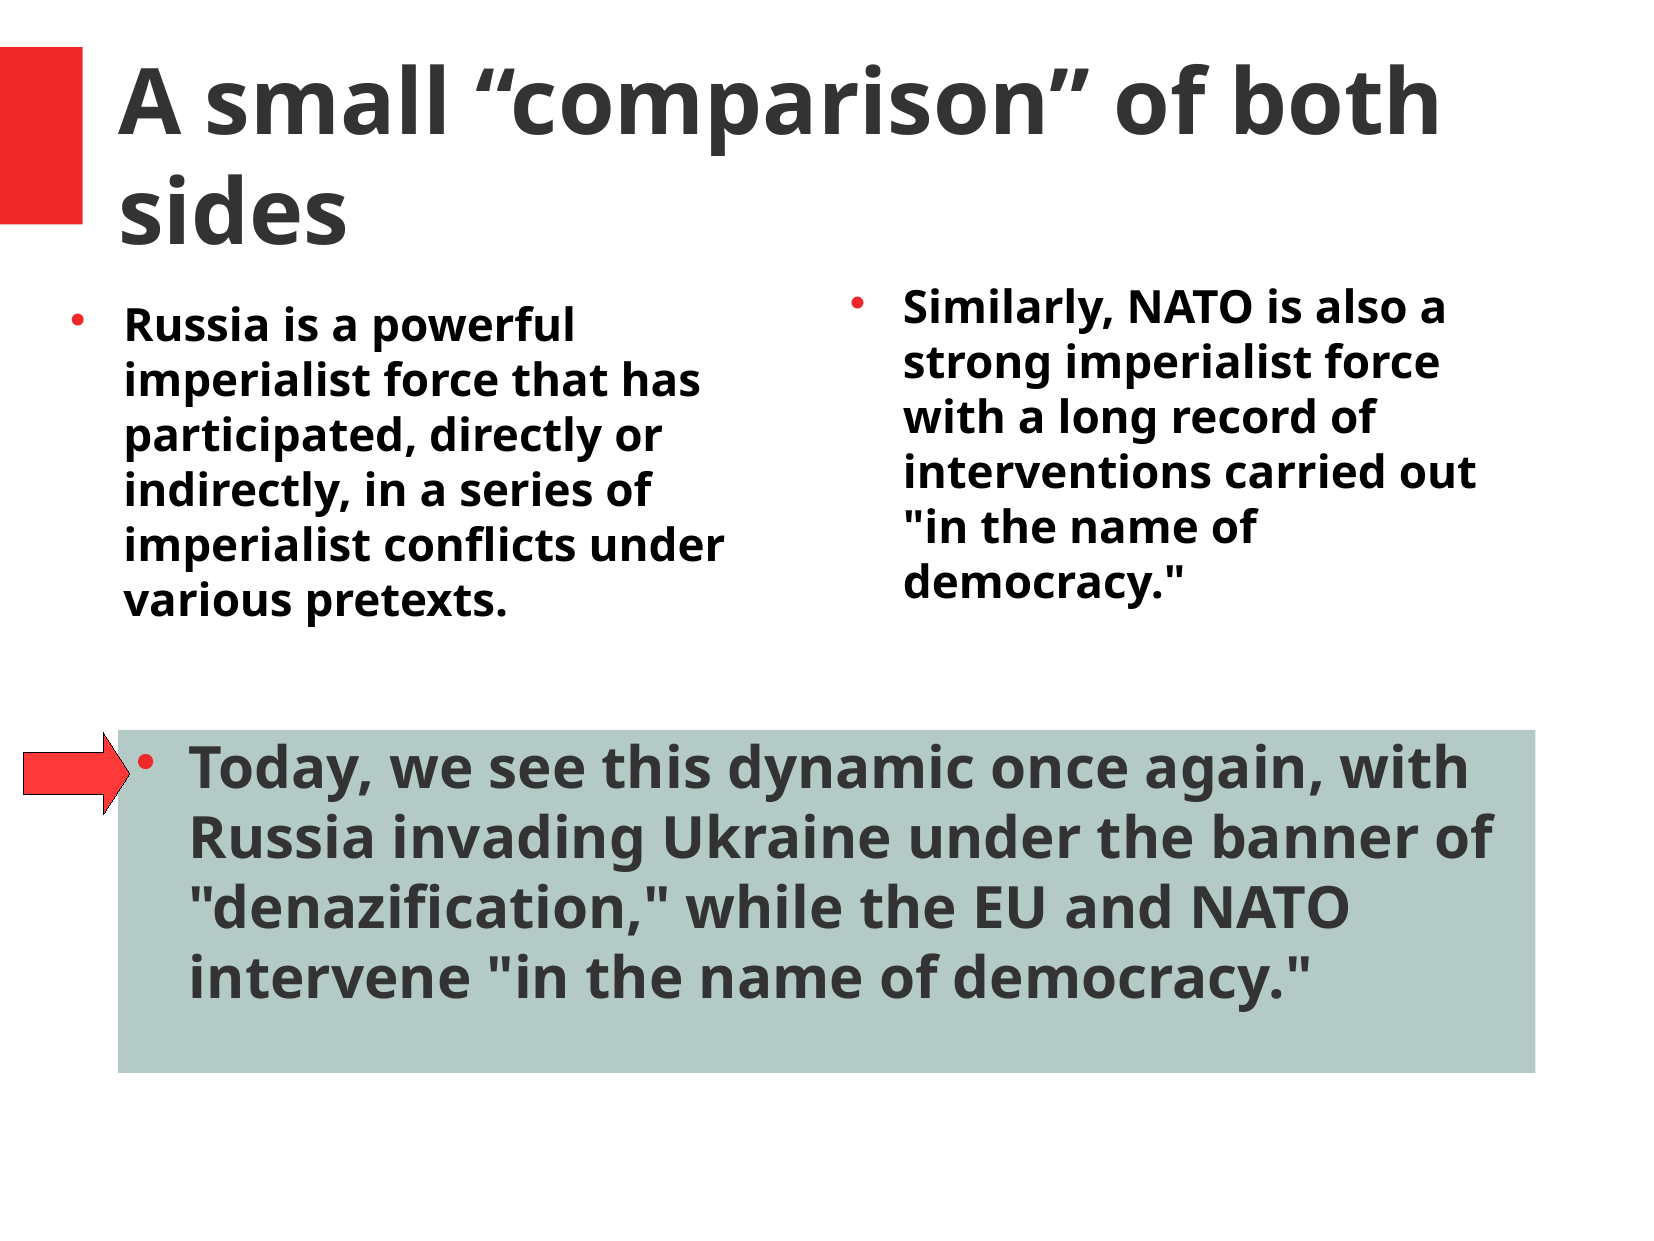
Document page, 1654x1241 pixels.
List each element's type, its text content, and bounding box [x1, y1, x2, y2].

text_box Today, we see this dynamic once again, with Russia invading Ukraine under the banner of "denazification," while the EU and NATO intervene "in the name of democracy." [118, 729, 1536, 1073]
text_box [23, 732, 130, 815]
text_box Russia is a powerful imperialist force that has participated, directly or indirectly, in a series of imperialist conflicts under various pretexts. [52, 295, 744, 639]
text_box A small “comparison” of both sides [118, 42, 1571, 263]
text_box Similarly, NATO is also a strong imperialist force with a long record of interventions carried out "in the name of democracy." [831, 277, 1524, 621]
